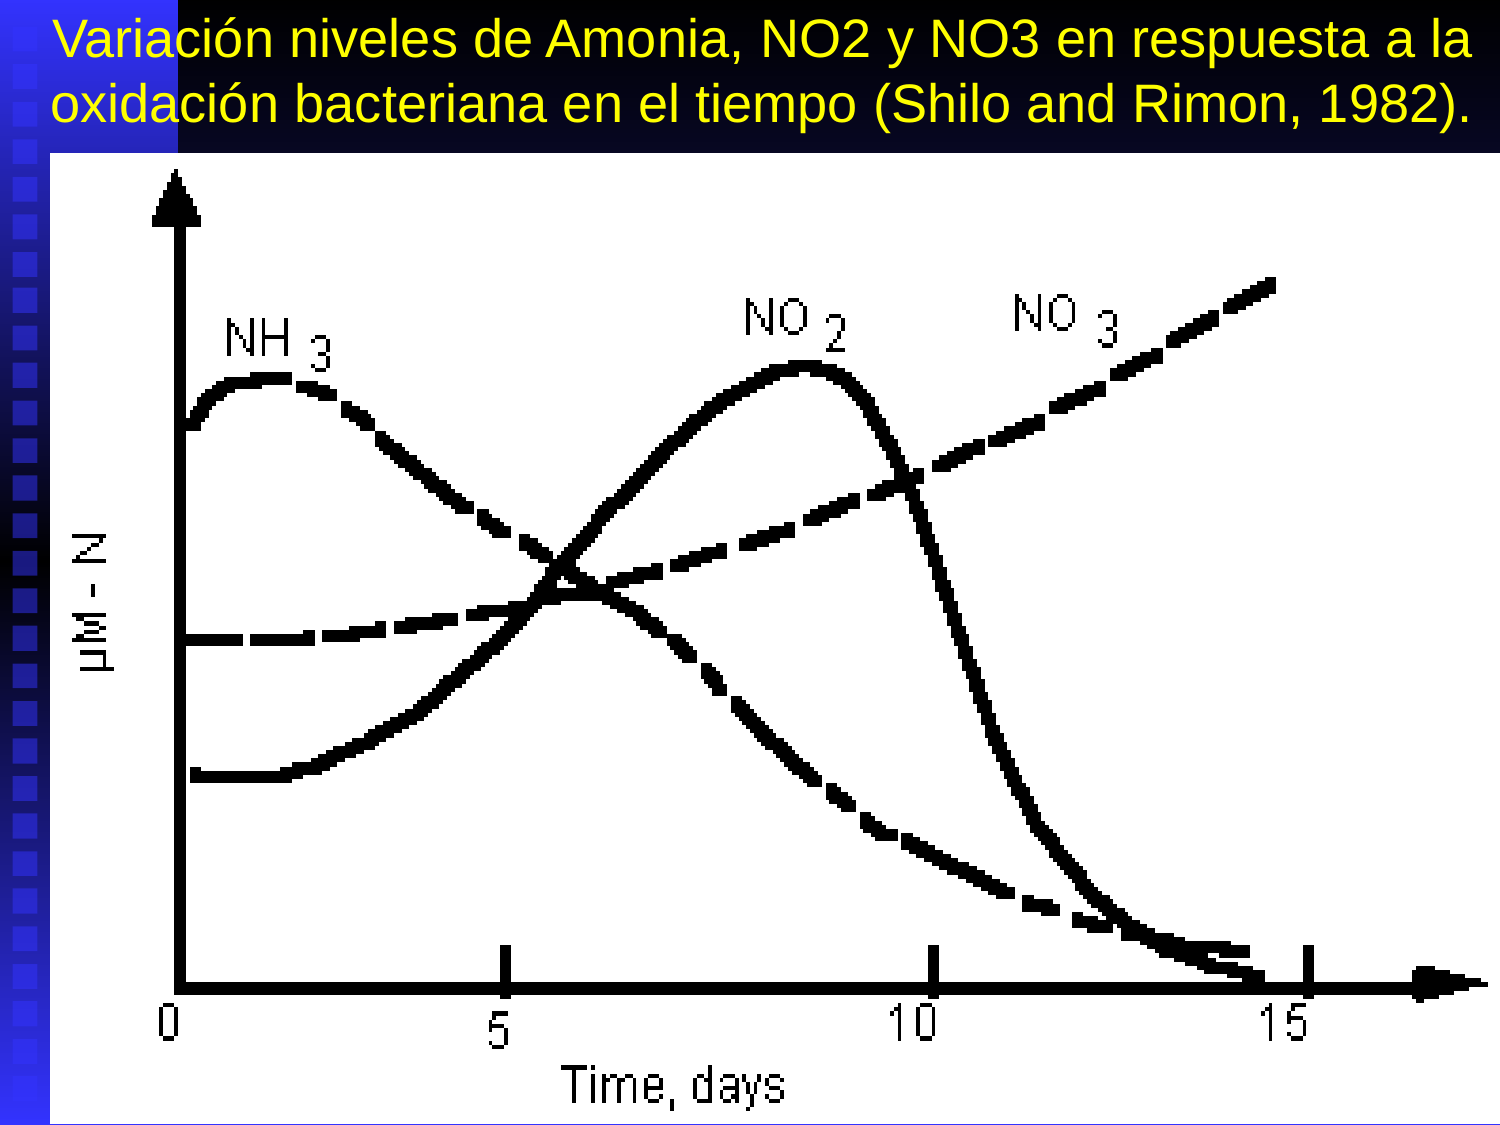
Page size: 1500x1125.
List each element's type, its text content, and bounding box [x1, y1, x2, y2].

title Variación niveles de Amonia, NO2 y NO3 en respuesta a la oxidación bacteriana en el tiempo (Shilo and Rimon, 1982). [24, 0, 1500, 163]
picture [49, 152, 1500, 1125]
